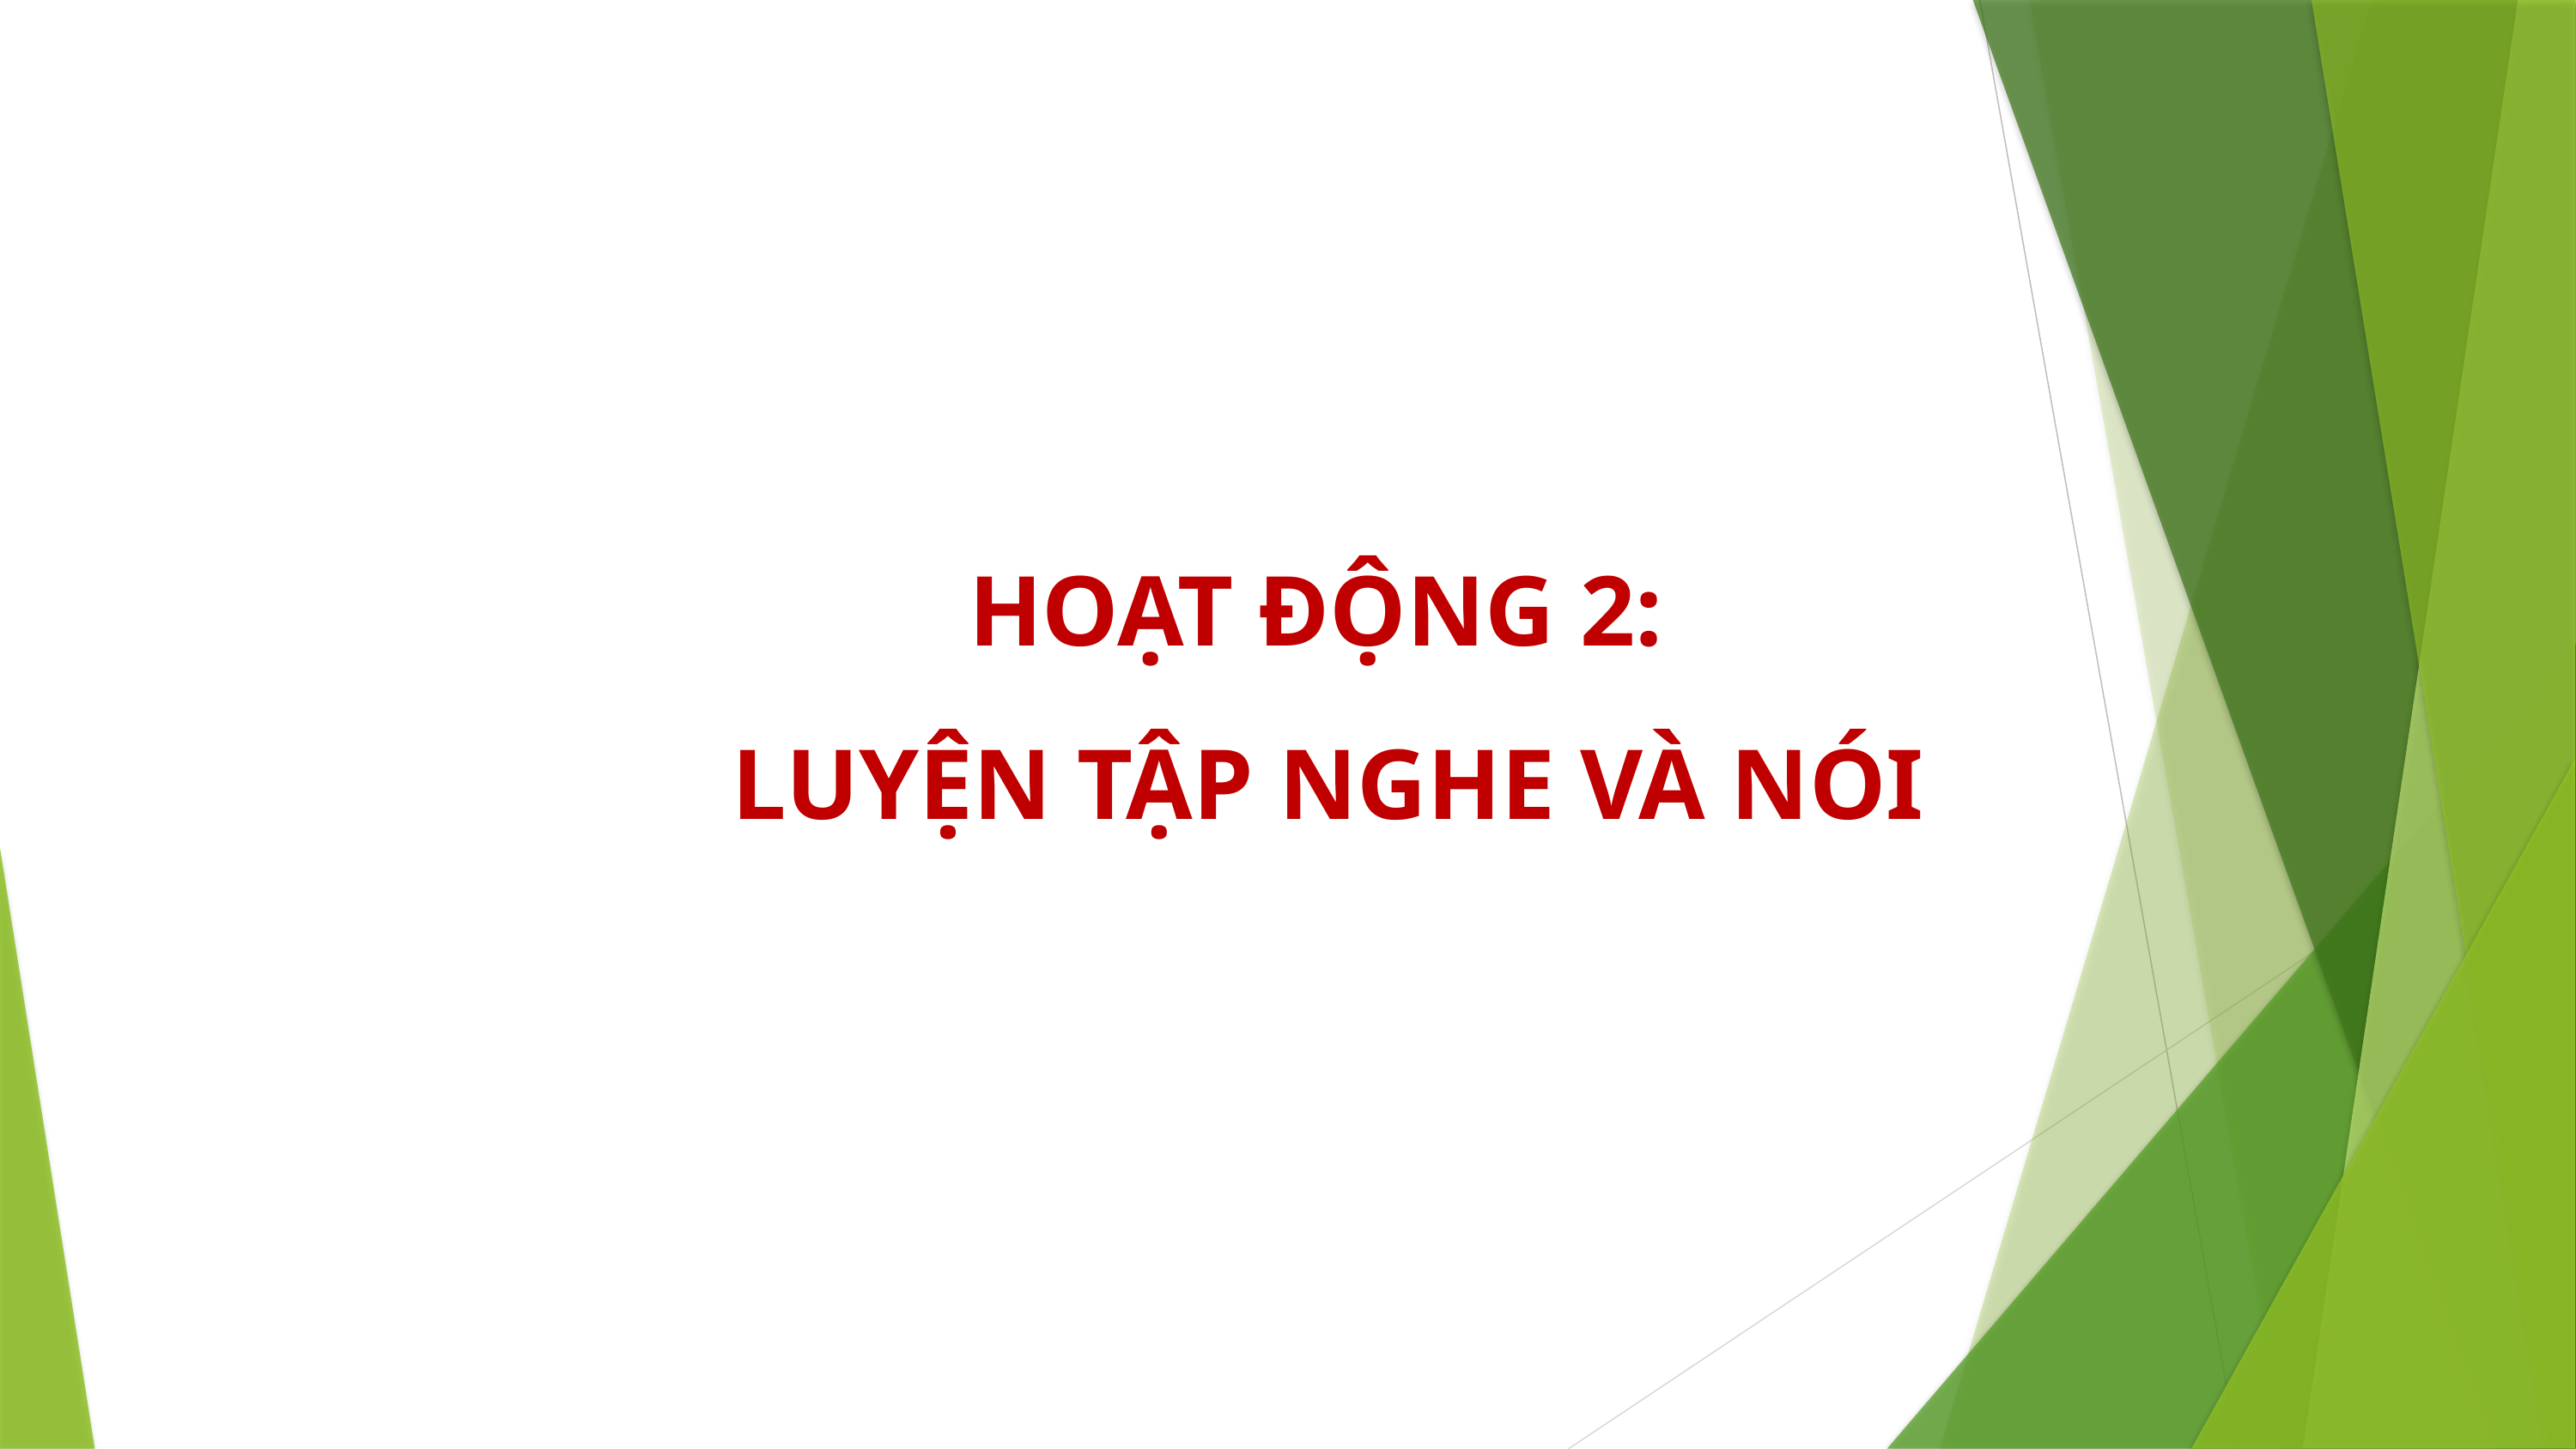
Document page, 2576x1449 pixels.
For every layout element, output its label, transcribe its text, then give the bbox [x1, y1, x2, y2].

text_box HOẠT ĐỘNG 2: LUYỆN TẬP NGHE VÀ NÓI [368, 491, 2289, 840]
